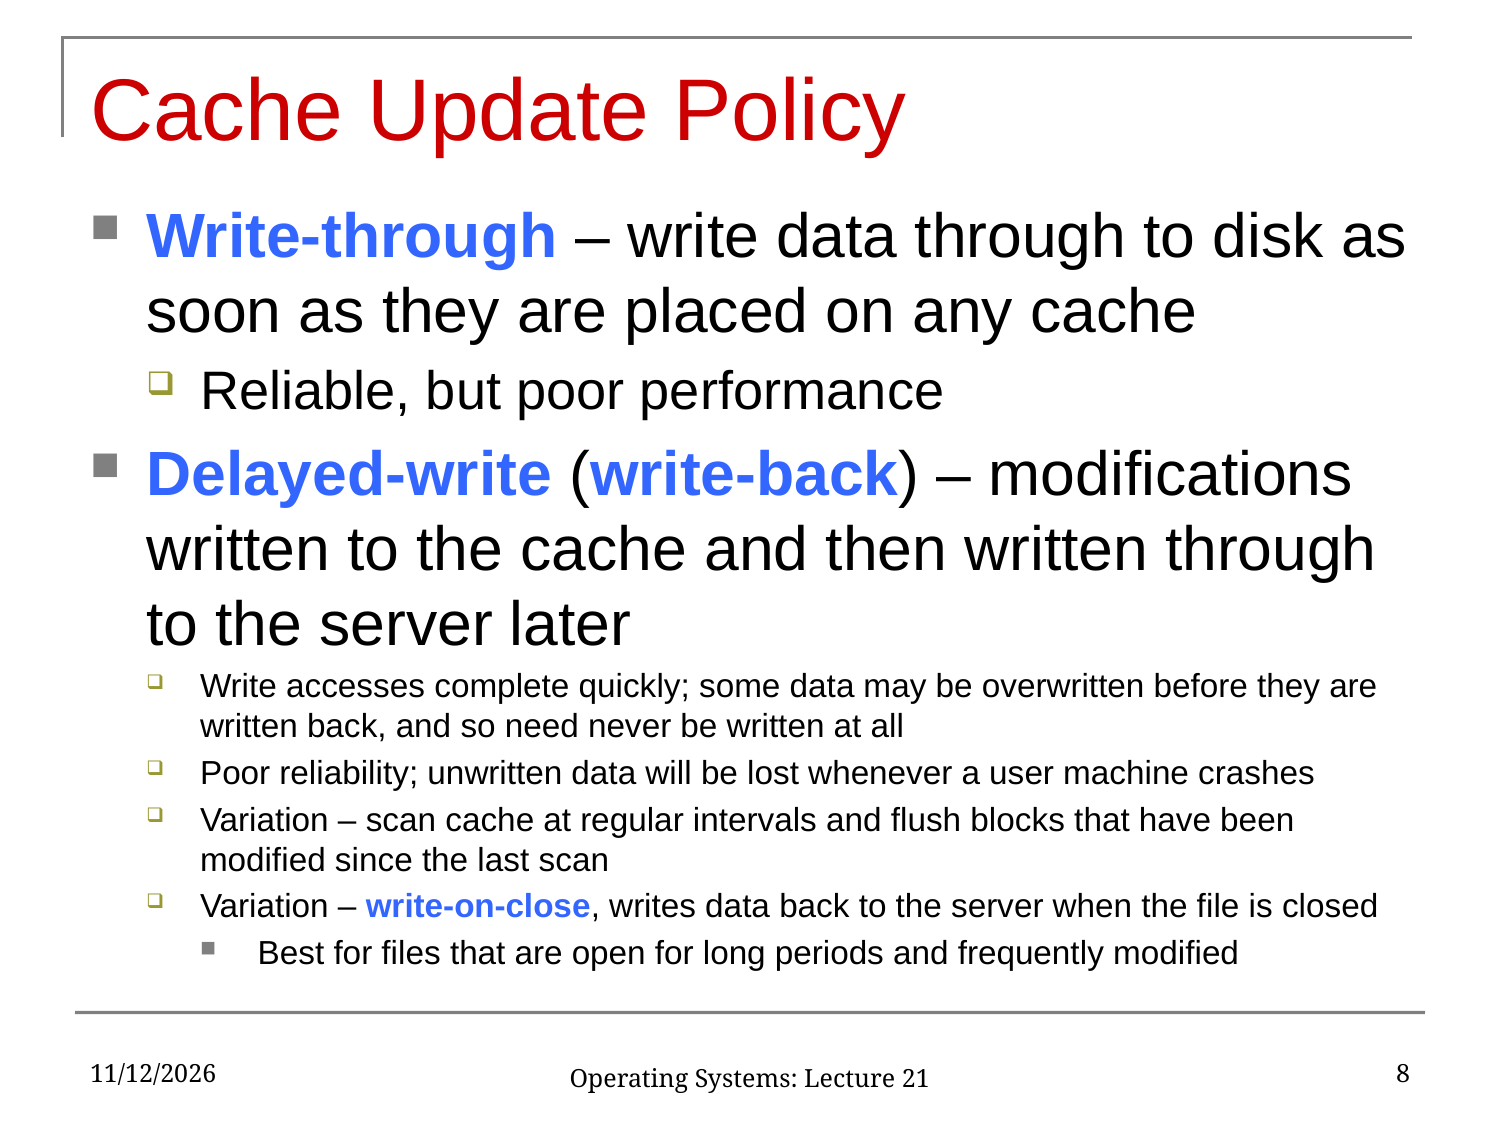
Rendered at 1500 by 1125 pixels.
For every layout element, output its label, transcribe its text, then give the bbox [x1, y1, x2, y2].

title Cache Update Policy [75, 45, 1425, 163]
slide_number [74, 1023, 426, 1100]
footer Operating Systems: Lecture 21 [512, 1024, 988, 1101]
slide_number 8 [1074, 1023, 1426, 1100]
list Write-through – write data through to disk as soon as they are placed on any cache Reliable, but poor performance Delayed-write (write-back) – modifications written to the cache and then written through to the server later Write accesses complete quickly; some data may be overwritten before they are written back, and so need never be written at all Poor reliability; unwritten data will be lost whenever a user machine crashes Variation – scan cache at regular intervals and flush blocks that have been modified since the last scan Variation – write-on-close, writes data back to the server when the file is closed Best for files that are open for long periods and frequently modified [75, 187, 1425, 1006]
